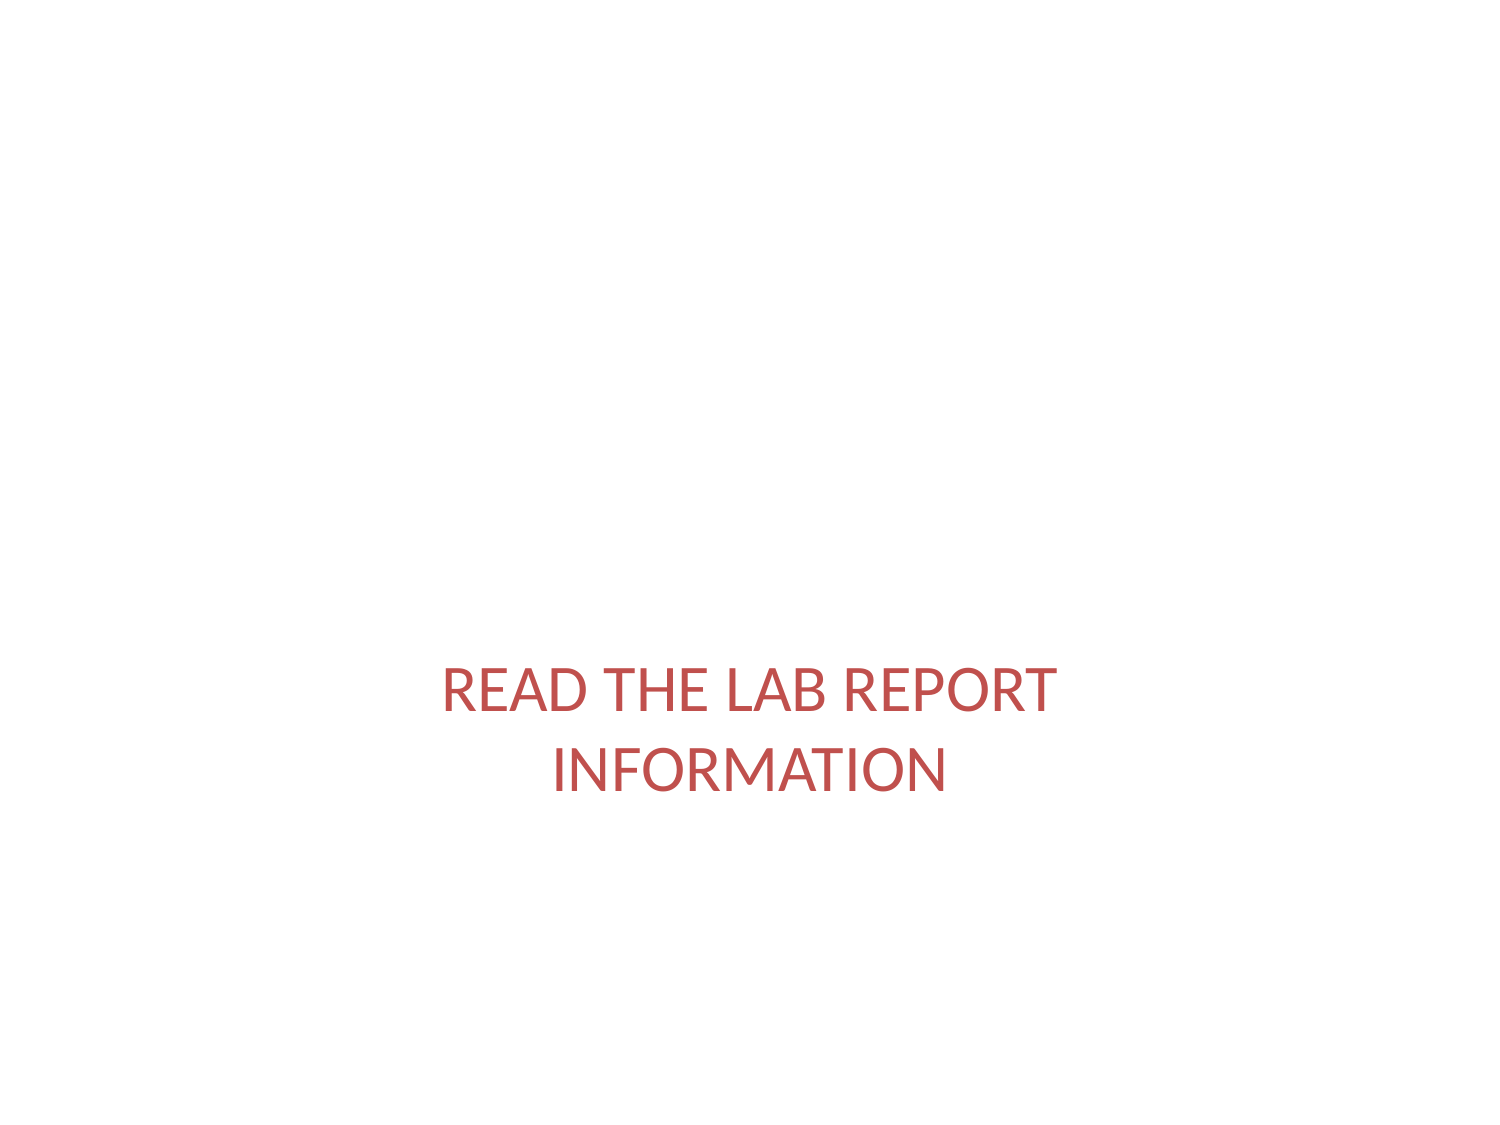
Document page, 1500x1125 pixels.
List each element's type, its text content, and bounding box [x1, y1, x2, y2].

subtitle READ THE LAB REPORT INFORMATION [225, 637, 1275, 925]
